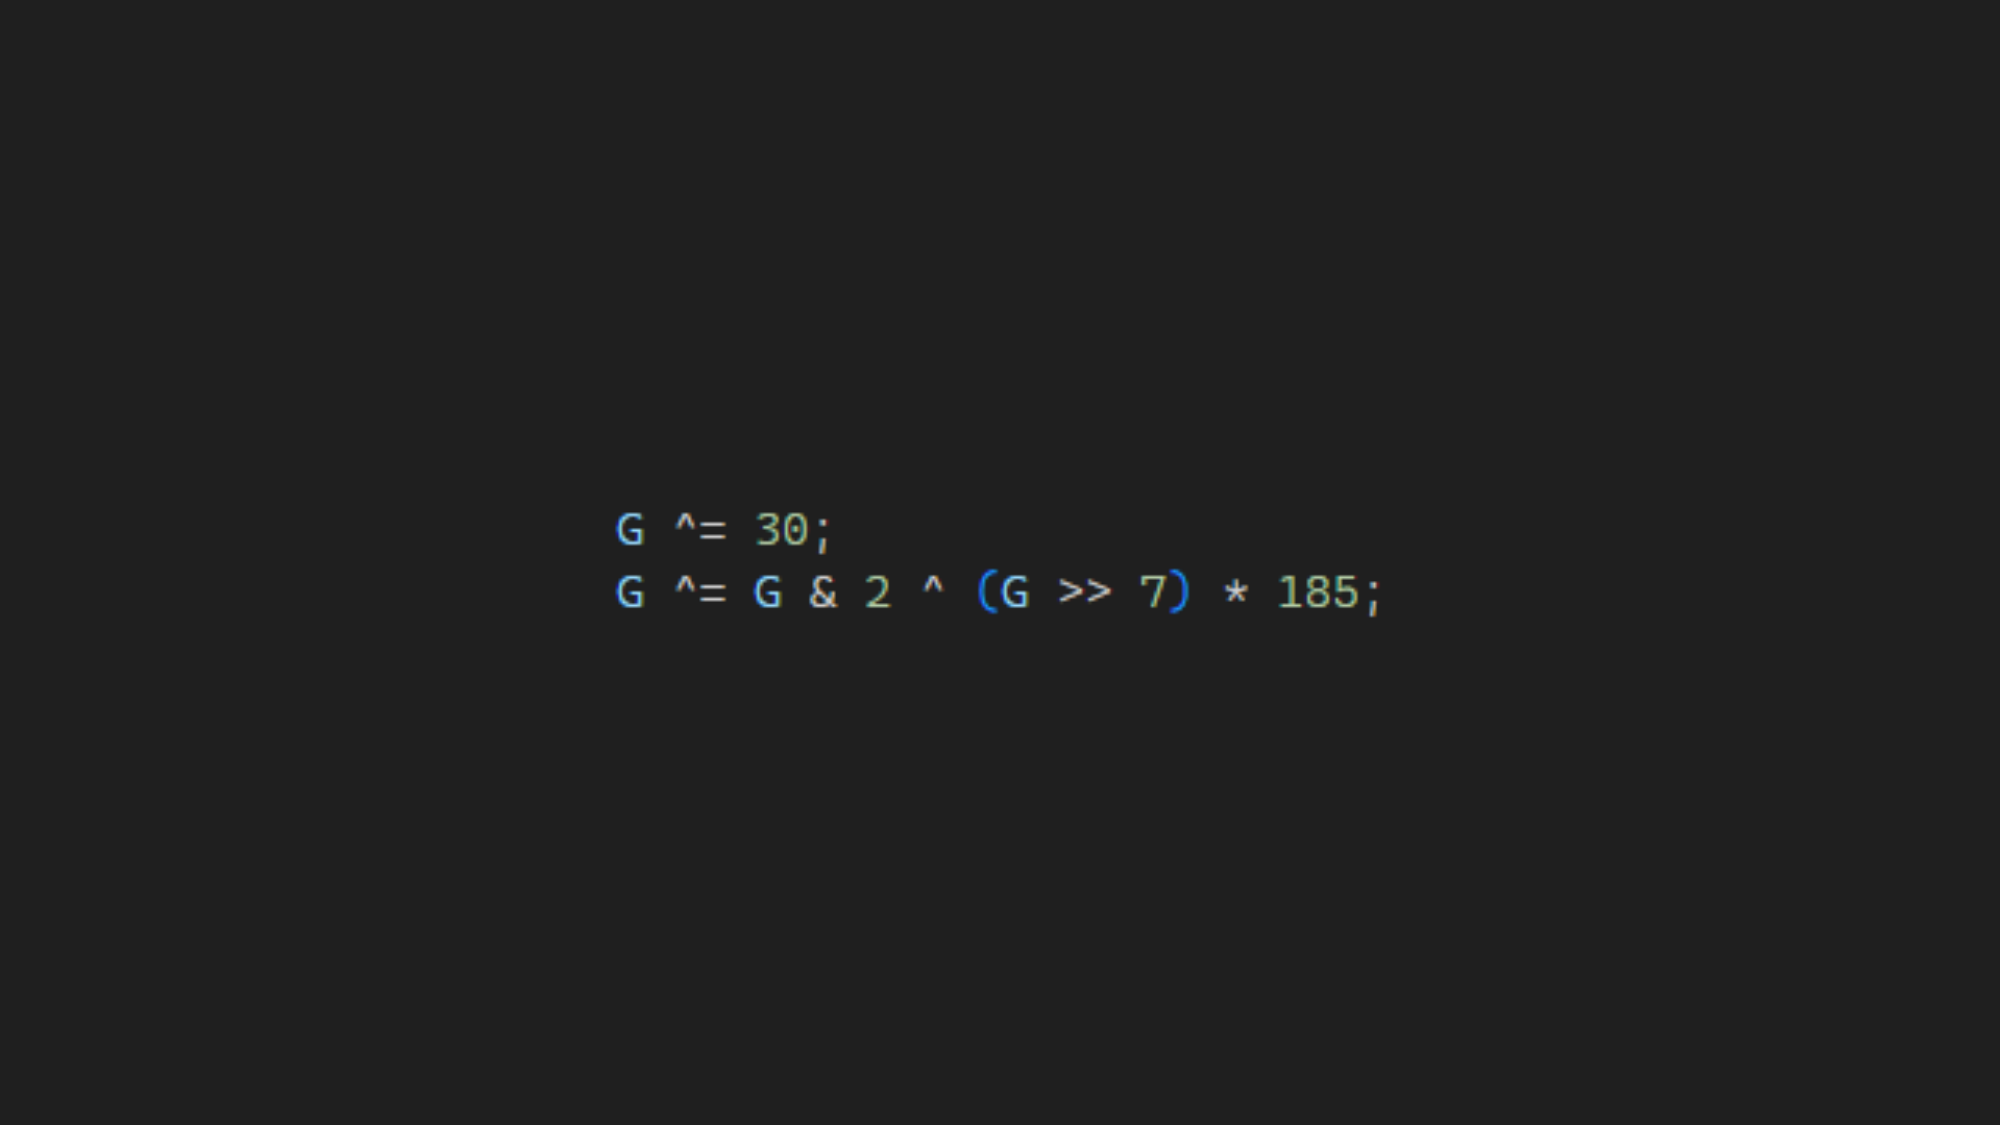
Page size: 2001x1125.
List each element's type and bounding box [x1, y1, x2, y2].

picture [611, 500, 1389, 625]
